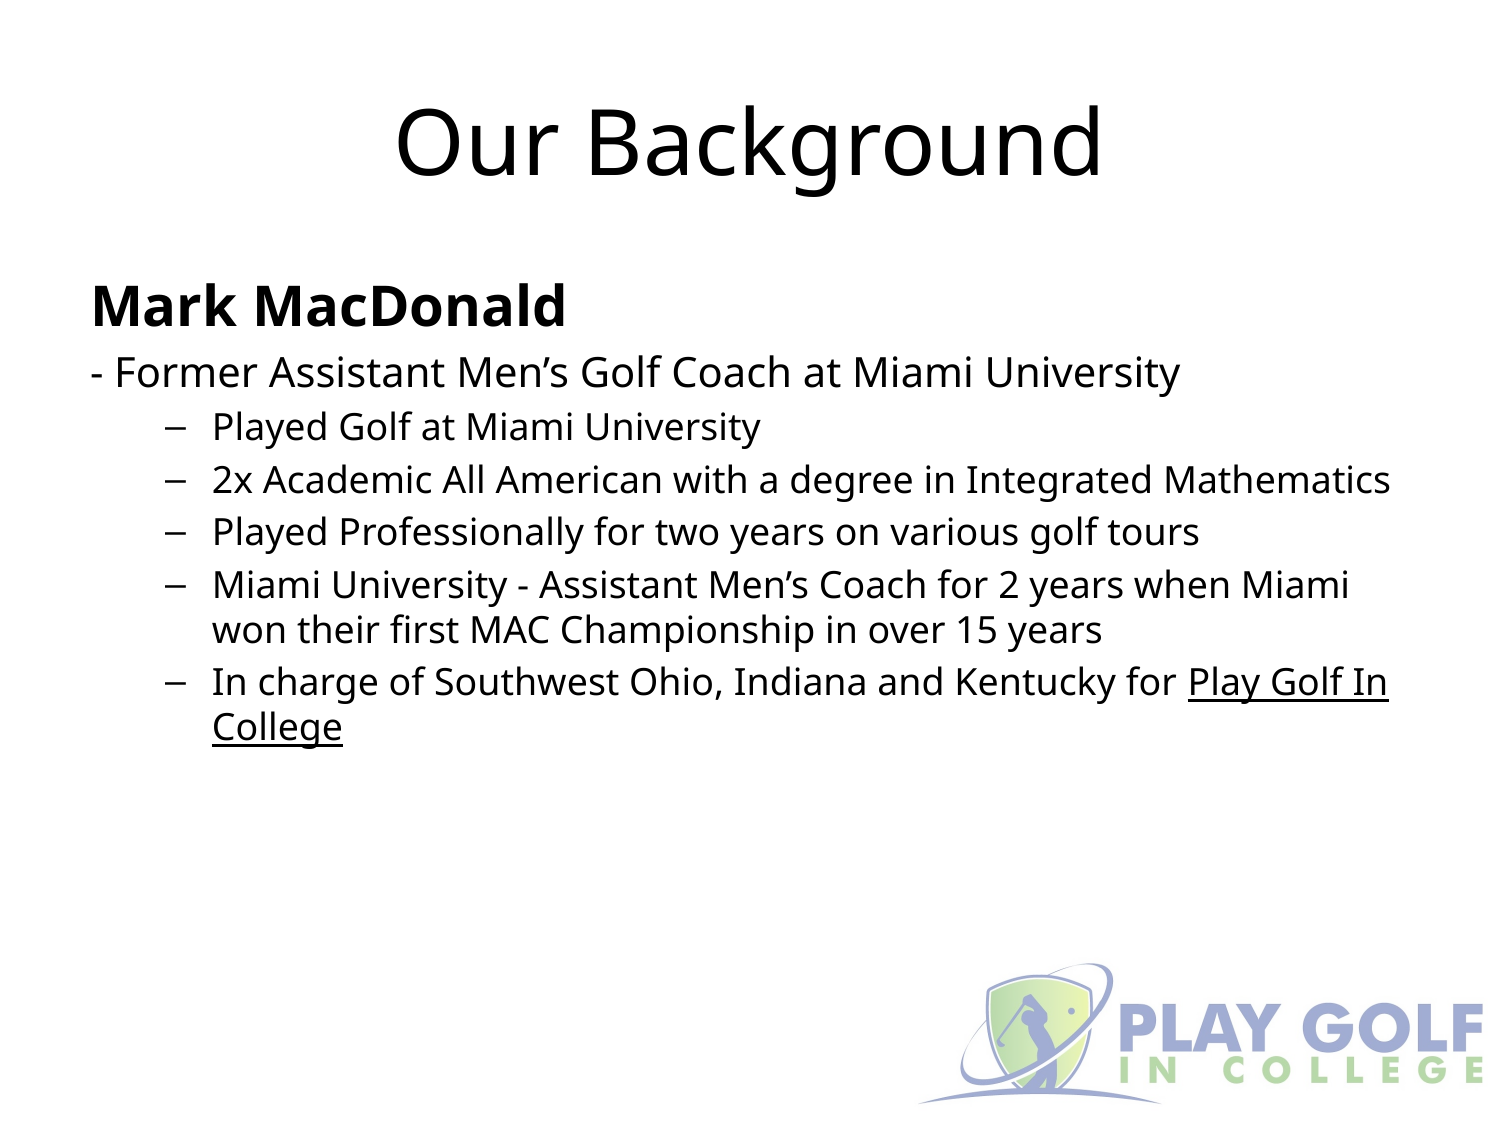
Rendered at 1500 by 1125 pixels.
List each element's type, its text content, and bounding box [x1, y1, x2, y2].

list Mark MacDonald - Former Assistant Men’s Golf Coach at Miami University Played Golf at Miami University 2x Academic All American with a degree in Integrated Mathematics Played Professionally for two years on various golf tours Miami University - Assistant Men’s Coach for 2 years when Miami won their first MAC Championship in over 15 years In charge of Southwest Ohio, Indiana and Kentucky for Play Golf In College [75, 262, 1425, 1005]
title Our Background [75, 45, 1425, 233]
